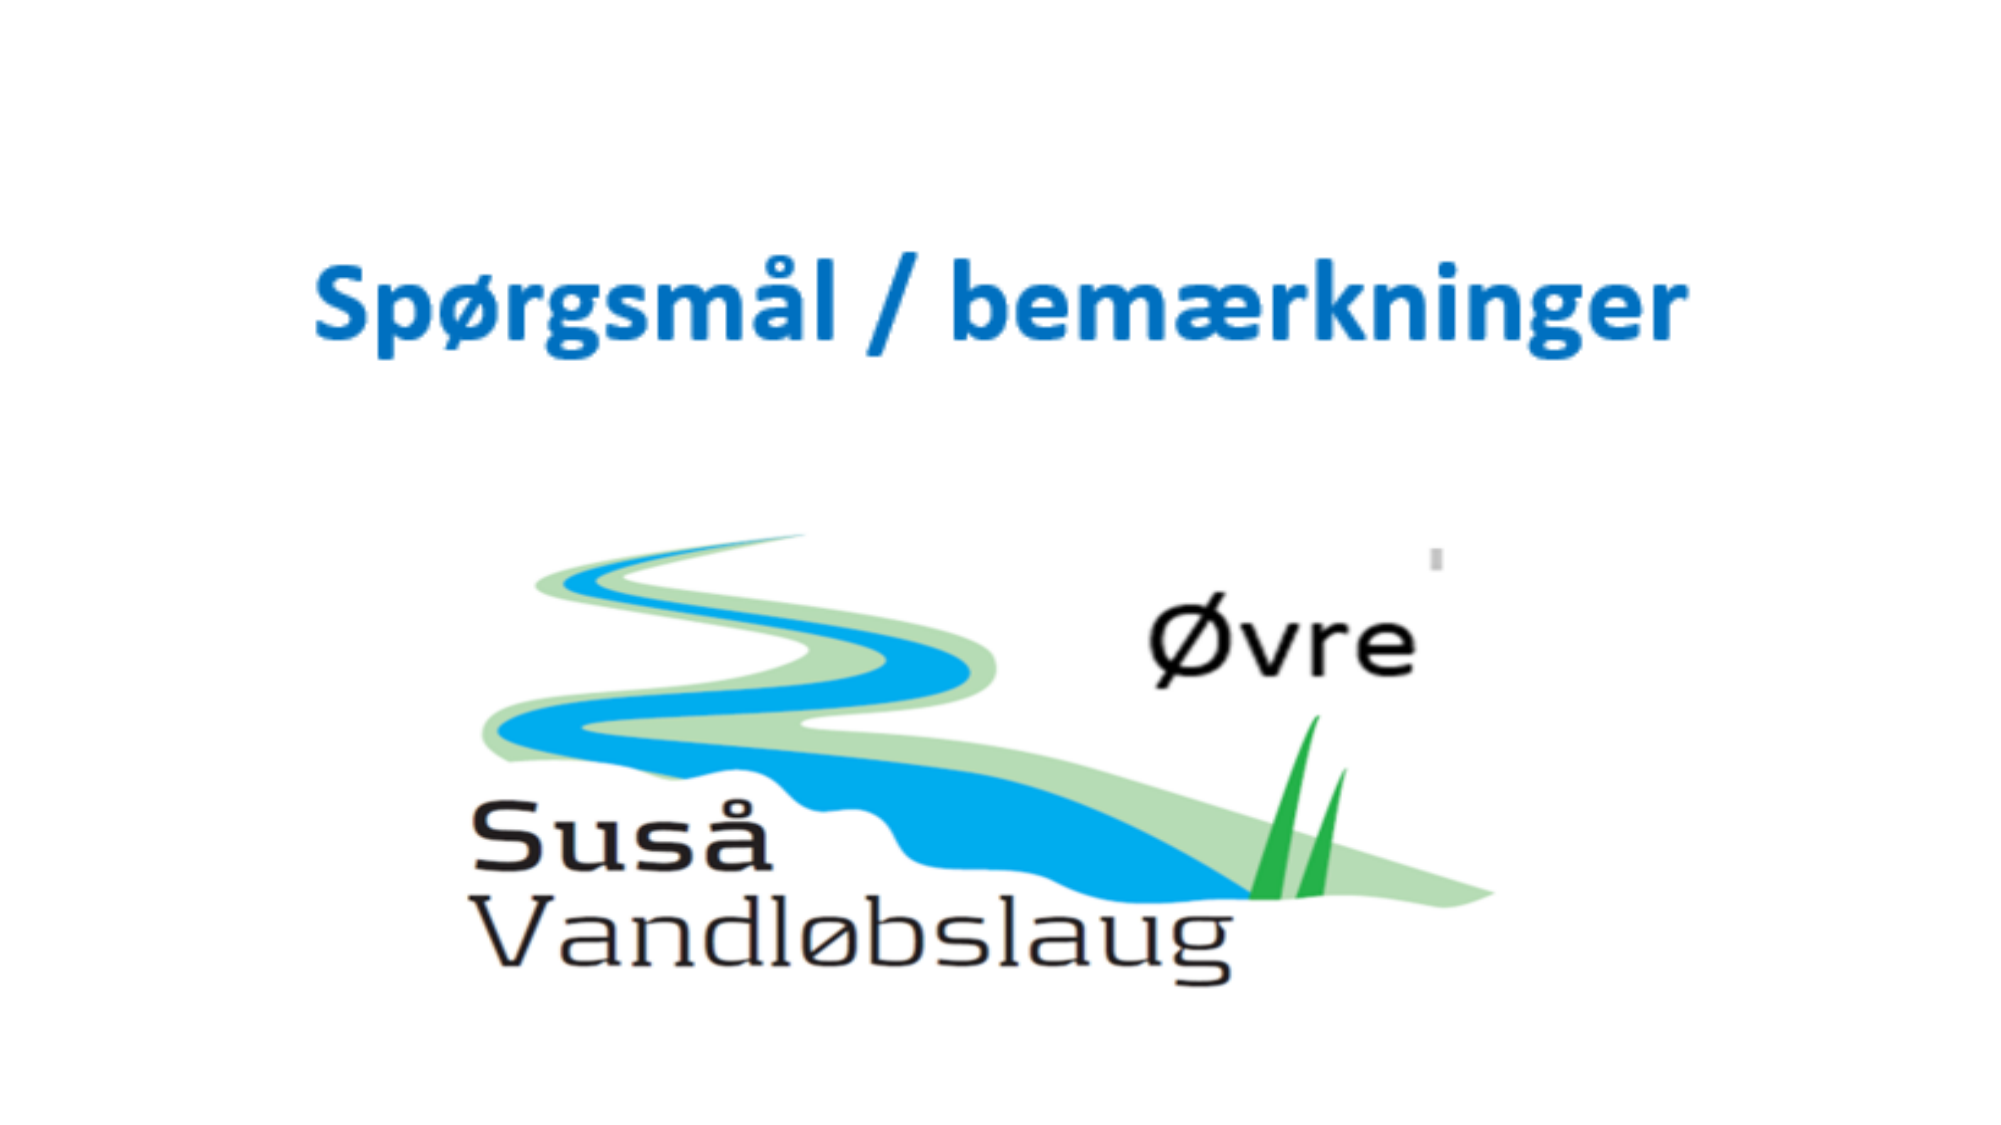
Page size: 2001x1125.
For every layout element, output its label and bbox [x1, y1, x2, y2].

picture [258, 227, 1824, 1077]
